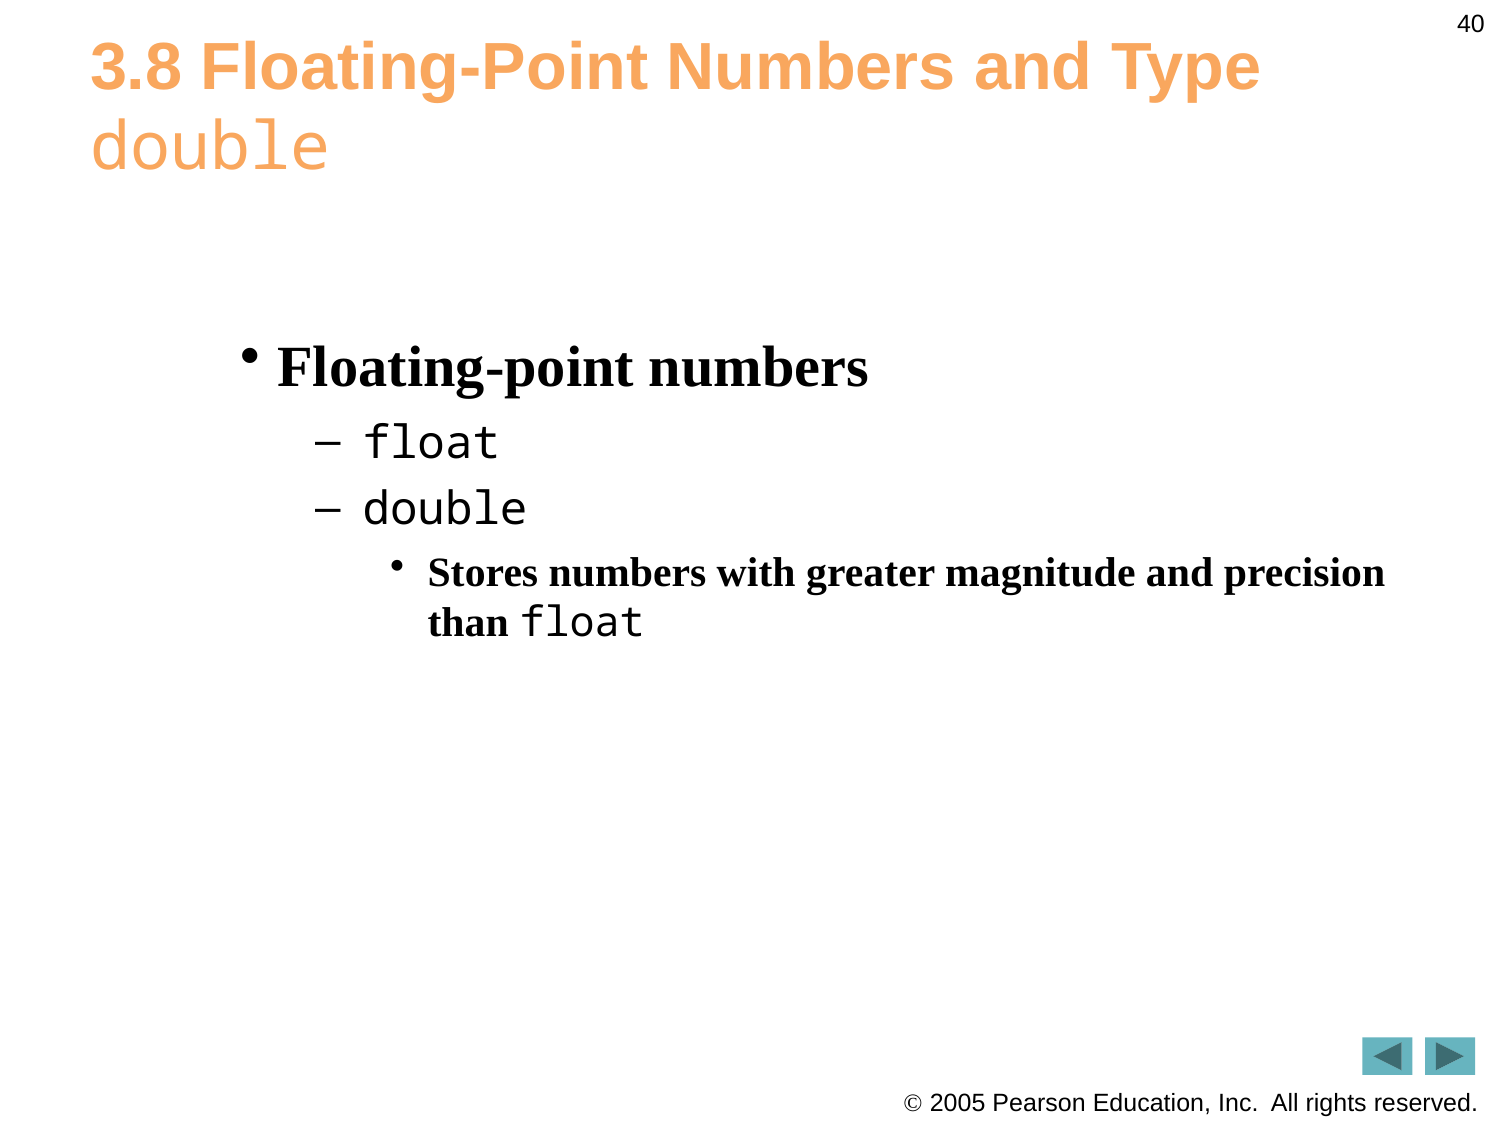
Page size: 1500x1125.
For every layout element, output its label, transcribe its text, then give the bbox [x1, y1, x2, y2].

slide_number 40 [1149, 0, 1500, 79]
title 3.8 Floating-Point Numbers and Type double [75, 12, 1425, 200]
list Floating-point numbers float double Stores numbers with greater magnitude and precision than float [225, 320, 1413, 787]
